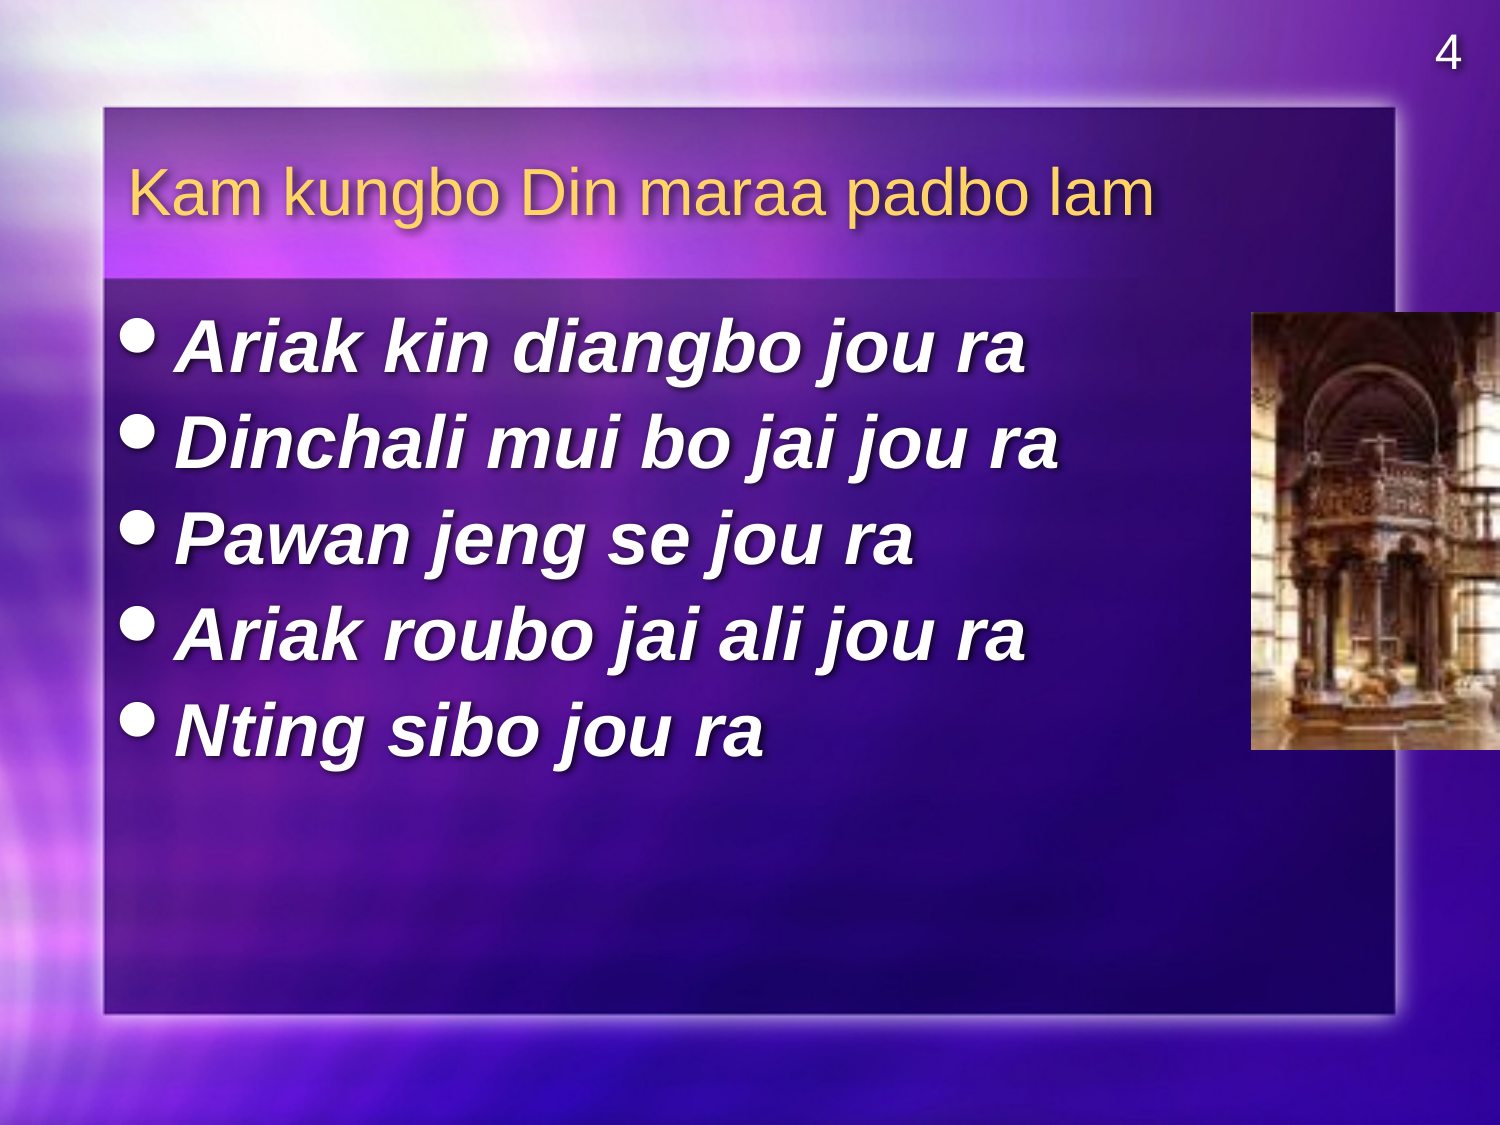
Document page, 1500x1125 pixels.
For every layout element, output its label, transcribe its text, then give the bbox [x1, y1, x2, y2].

picture [0, 0, 1500, 1125]
list Ariak kin diangbo jou ra Dinchali mui bo jai jou ra Pawan jeng se jou ra Ariak roubo jai ali jou ra Nting sibo jou ra [99, 299, 1426, 1001]
text_box 4 [1420, 12, 1478, 88]
title Kam kungbo Din maraa padbo lam [112, 123, 1388, 265]
